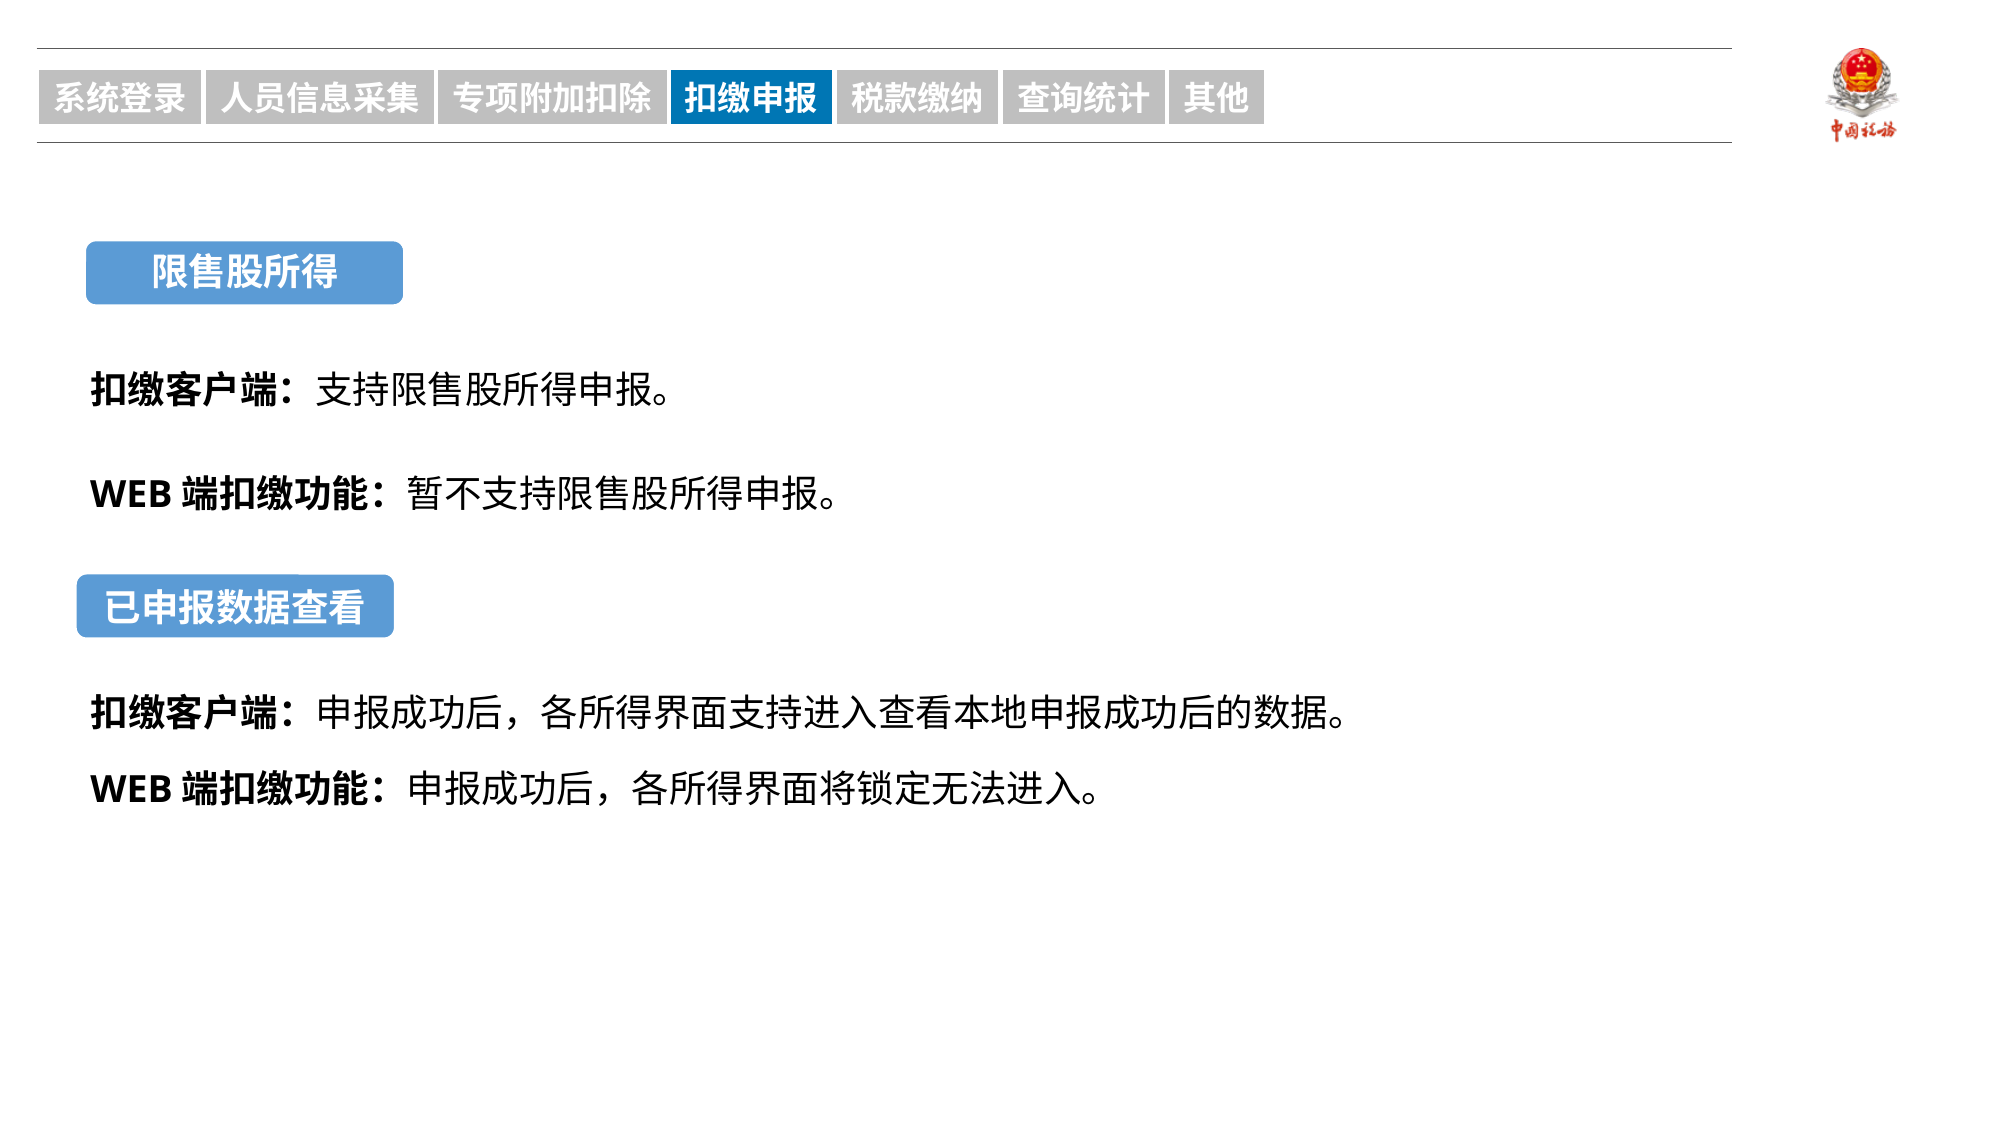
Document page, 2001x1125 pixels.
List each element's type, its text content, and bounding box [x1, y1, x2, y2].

text_box 其他 [1168, 69, 1265, 125]
picture [1825, 48, 1900, 143]
text_box 人员信息采集 [205, 69, 435, 125]
text_box [85, 300, 404, 307]
text_box 专项附加扣除 [437, 69, 668, 125]
text_box 系统登录 [38, 69, 202, 125]
text_box 查询统计 [1002, 69, 1166, 125]
text_box 扣缴客户端：申报成功后，各所得界面支持进入查看本地申报成功后的数据。 [75, 681, 1828, 741]
text_box WEB端扣缴功能：申报成功后，各所得界面将锁定无法进入。 [75, 758, 1775, 818]
text_box 限售股所得 [84, 240, 405, 300]
text_box [78, 636, 393, 640]
text_box 扣缴申报 [670, 69, 833, 125]
text_box 扣缴客户端：支持限售股所得申报。 [75, 358, 1828, 419]
text_box [78, 572, 393, 576]
text_box WEB端扣缴功能：暂不支持限售股所得申报。 [75, 462, 1828, 523]
text_box 已申报数据查看 [75, 576, 395, 636]
text_box 税款缴纳 [836, 69, 999, 125]
